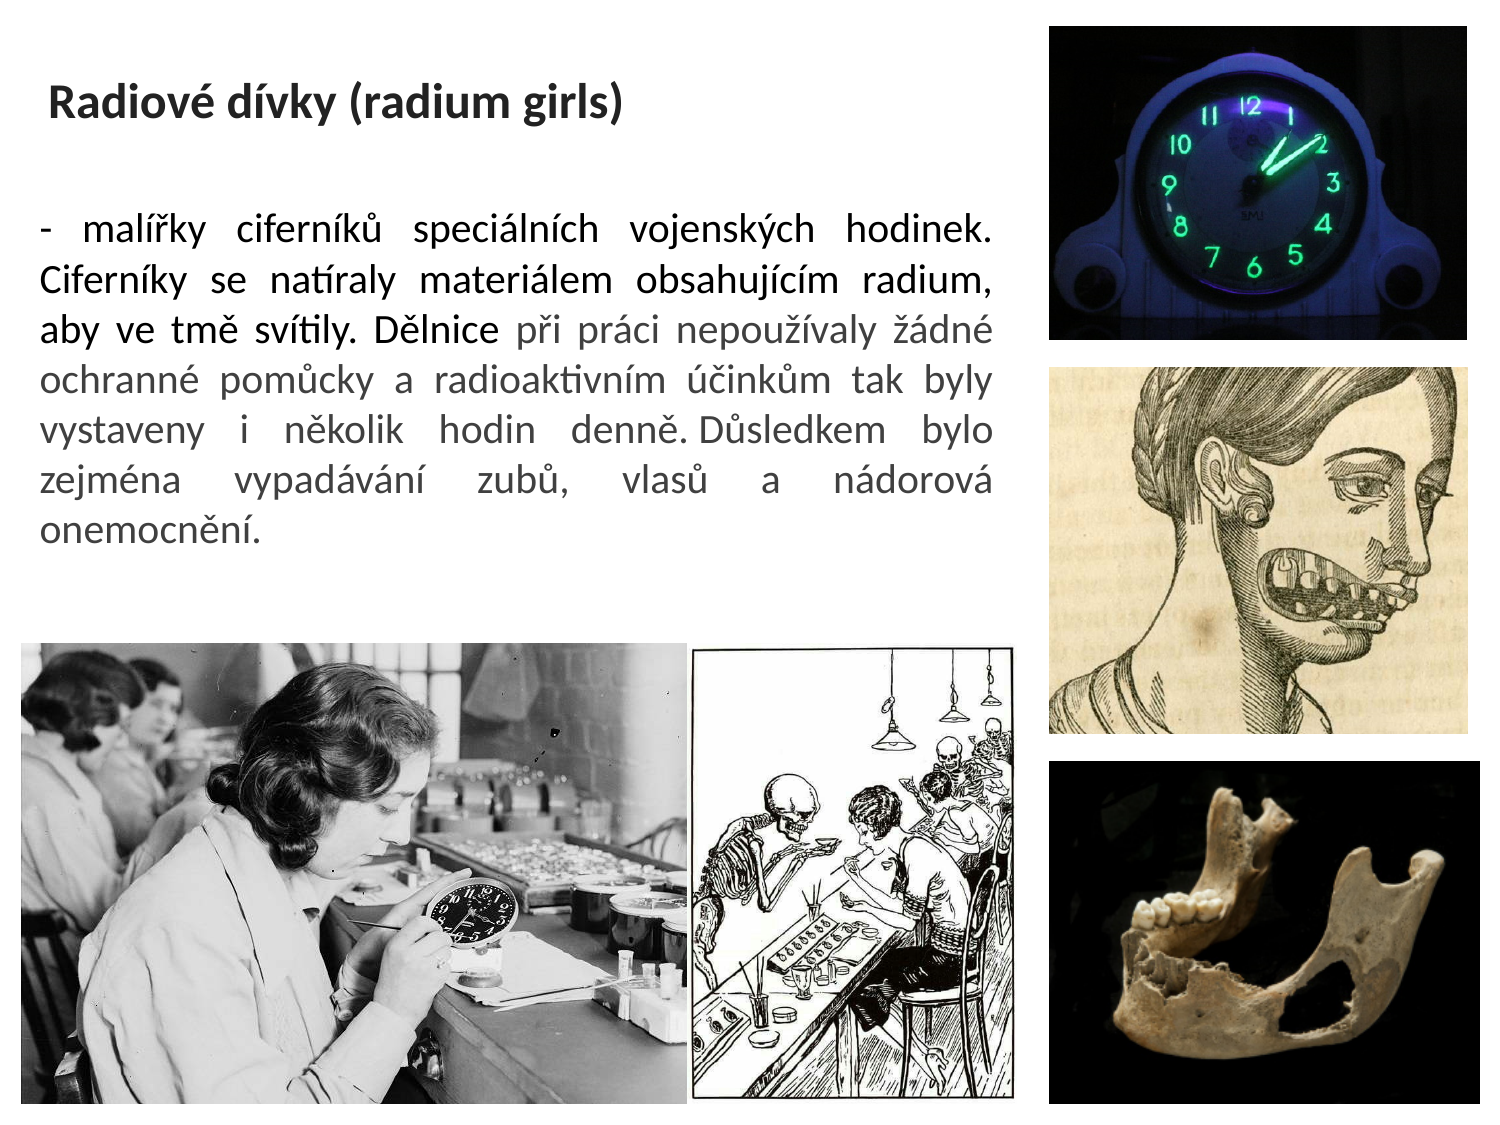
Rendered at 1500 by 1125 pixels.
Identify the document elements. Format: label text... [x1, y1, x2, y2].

text_box - malířky ciferníků speciálních vojenských hodinek. Ciferníky se natíraly materiálem obsahujícím radium, aby ve tmě svítily. Dělnice při práci nepoužívaly žádné ochranné pomůcky a radioaktivním účinkům tak byly vystaveny i několik hodin denně. Důsledkem bylo zejména vypadávání zubů, vlasů a nádorová onemocnění. [24, 193, 1009, 559]
text_box Radiové dívky (radium girls) [33, 60, 776, 136]
picture [1048, 761, 1480, 1104]
picture [1048, 367, 1468, 734]
picture [1048, 26, 1467, 340]
picture [21, 643, 1018, 1104]
